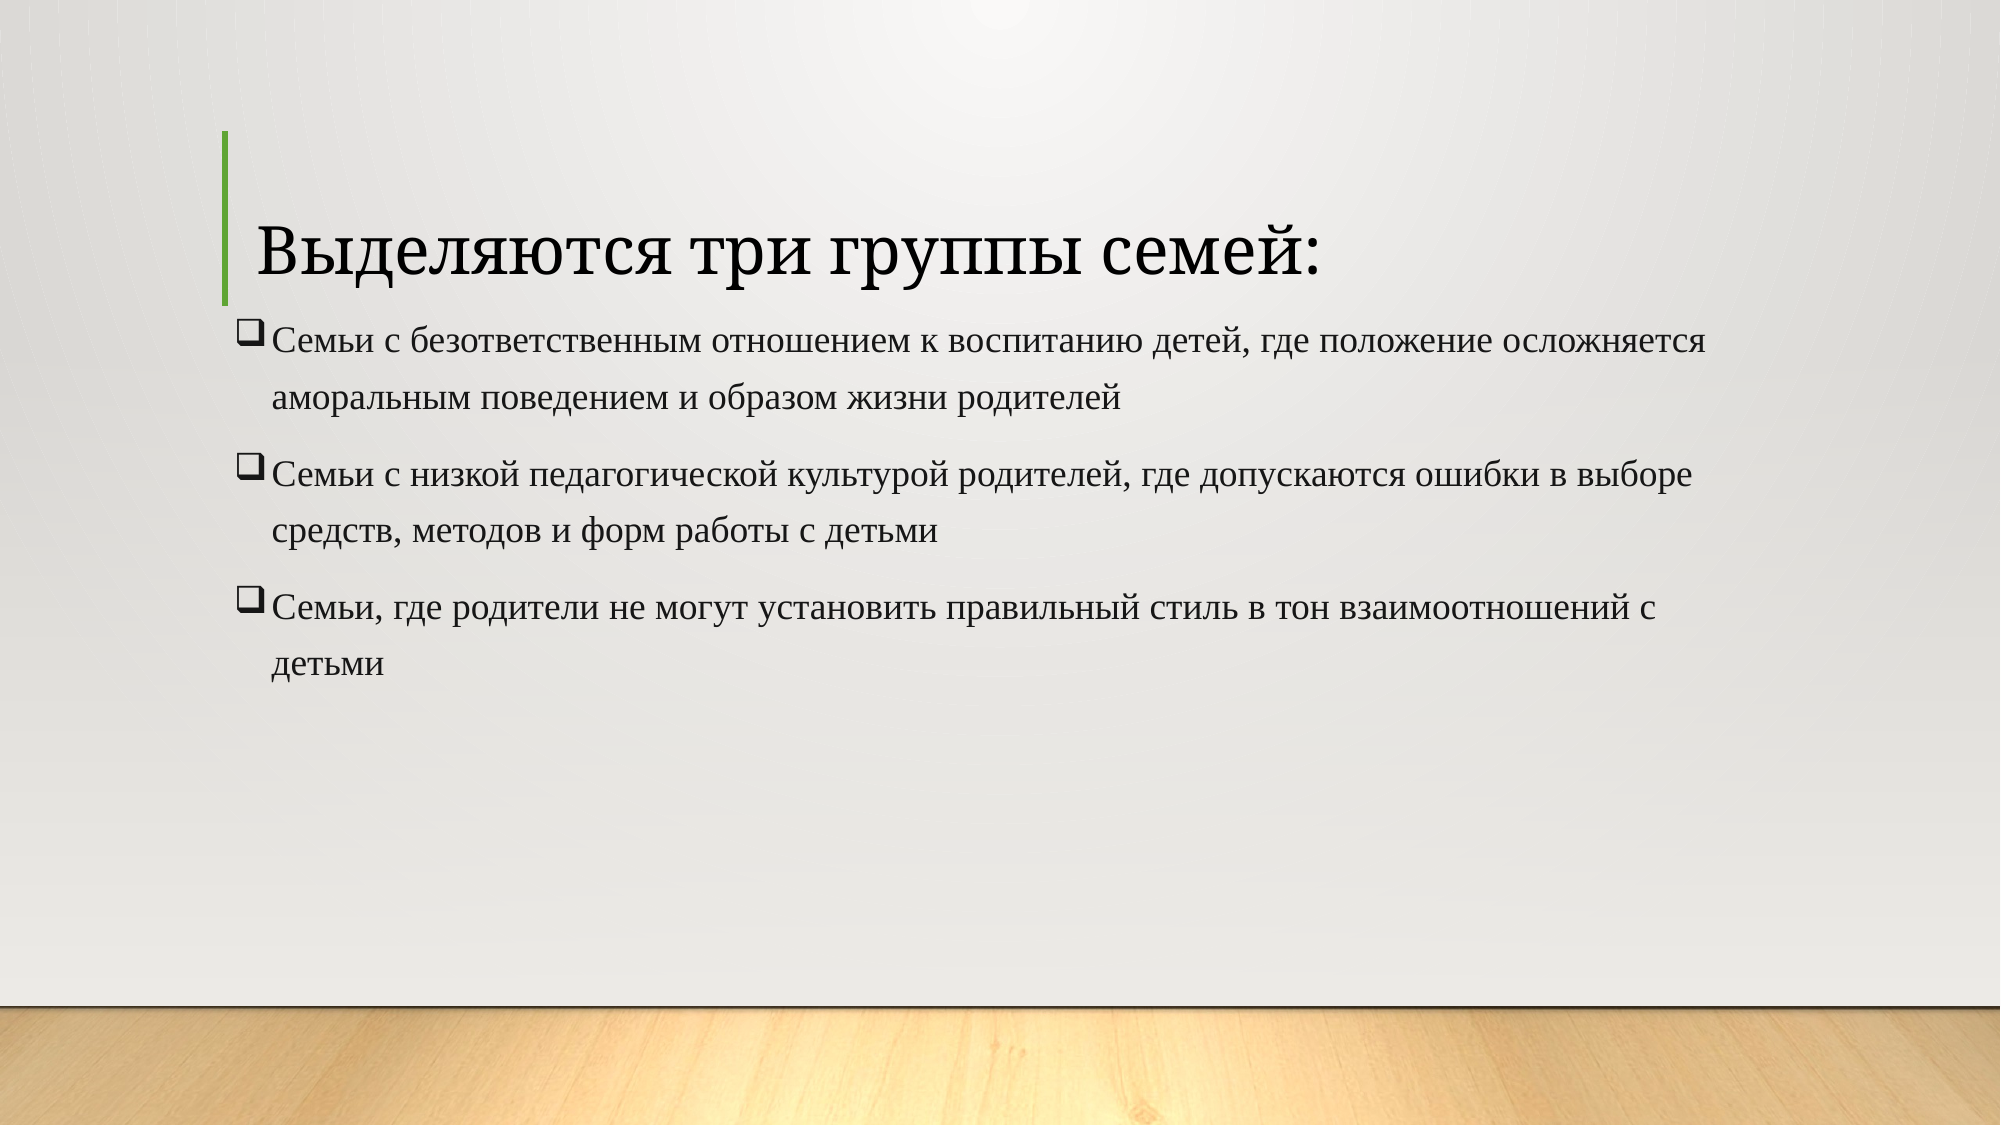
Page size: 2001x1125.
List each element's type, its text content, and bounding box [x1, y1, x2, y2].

title Выделяются три группы семей: [241, 124, 1804, 297]
list Семьи с безответственным отношением к воспитанию детей, где положение осложняется аморальным поведением и образом жизни родителей Семьи с низкой педагогической культурой родителей, где допускаются ошибки в выборе средств, методов и форм работы с детьми Семьи, где родители не могут установить правильный стиль в тон взаимоотношений с детьми [219, 296, 1781, 863]
picture [0, 1006, 2000, 1125]
